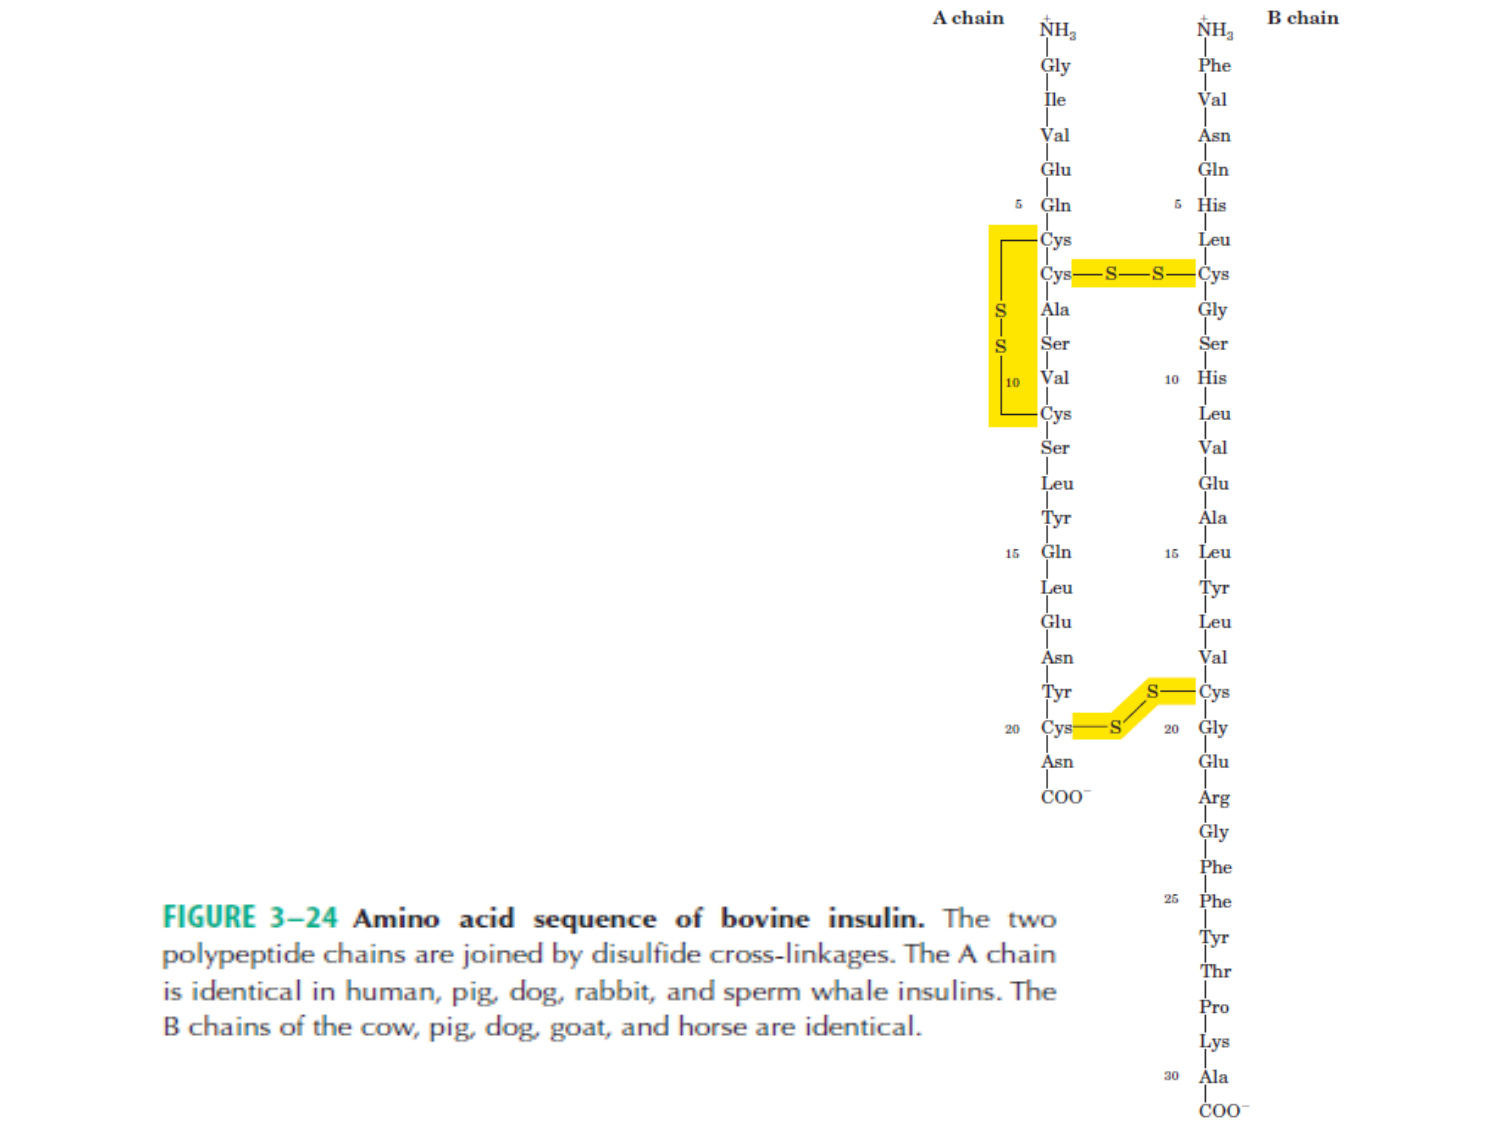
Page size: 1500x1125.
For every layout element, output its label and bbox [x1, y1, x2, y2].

picture [137, 0, 1376, 1125]
